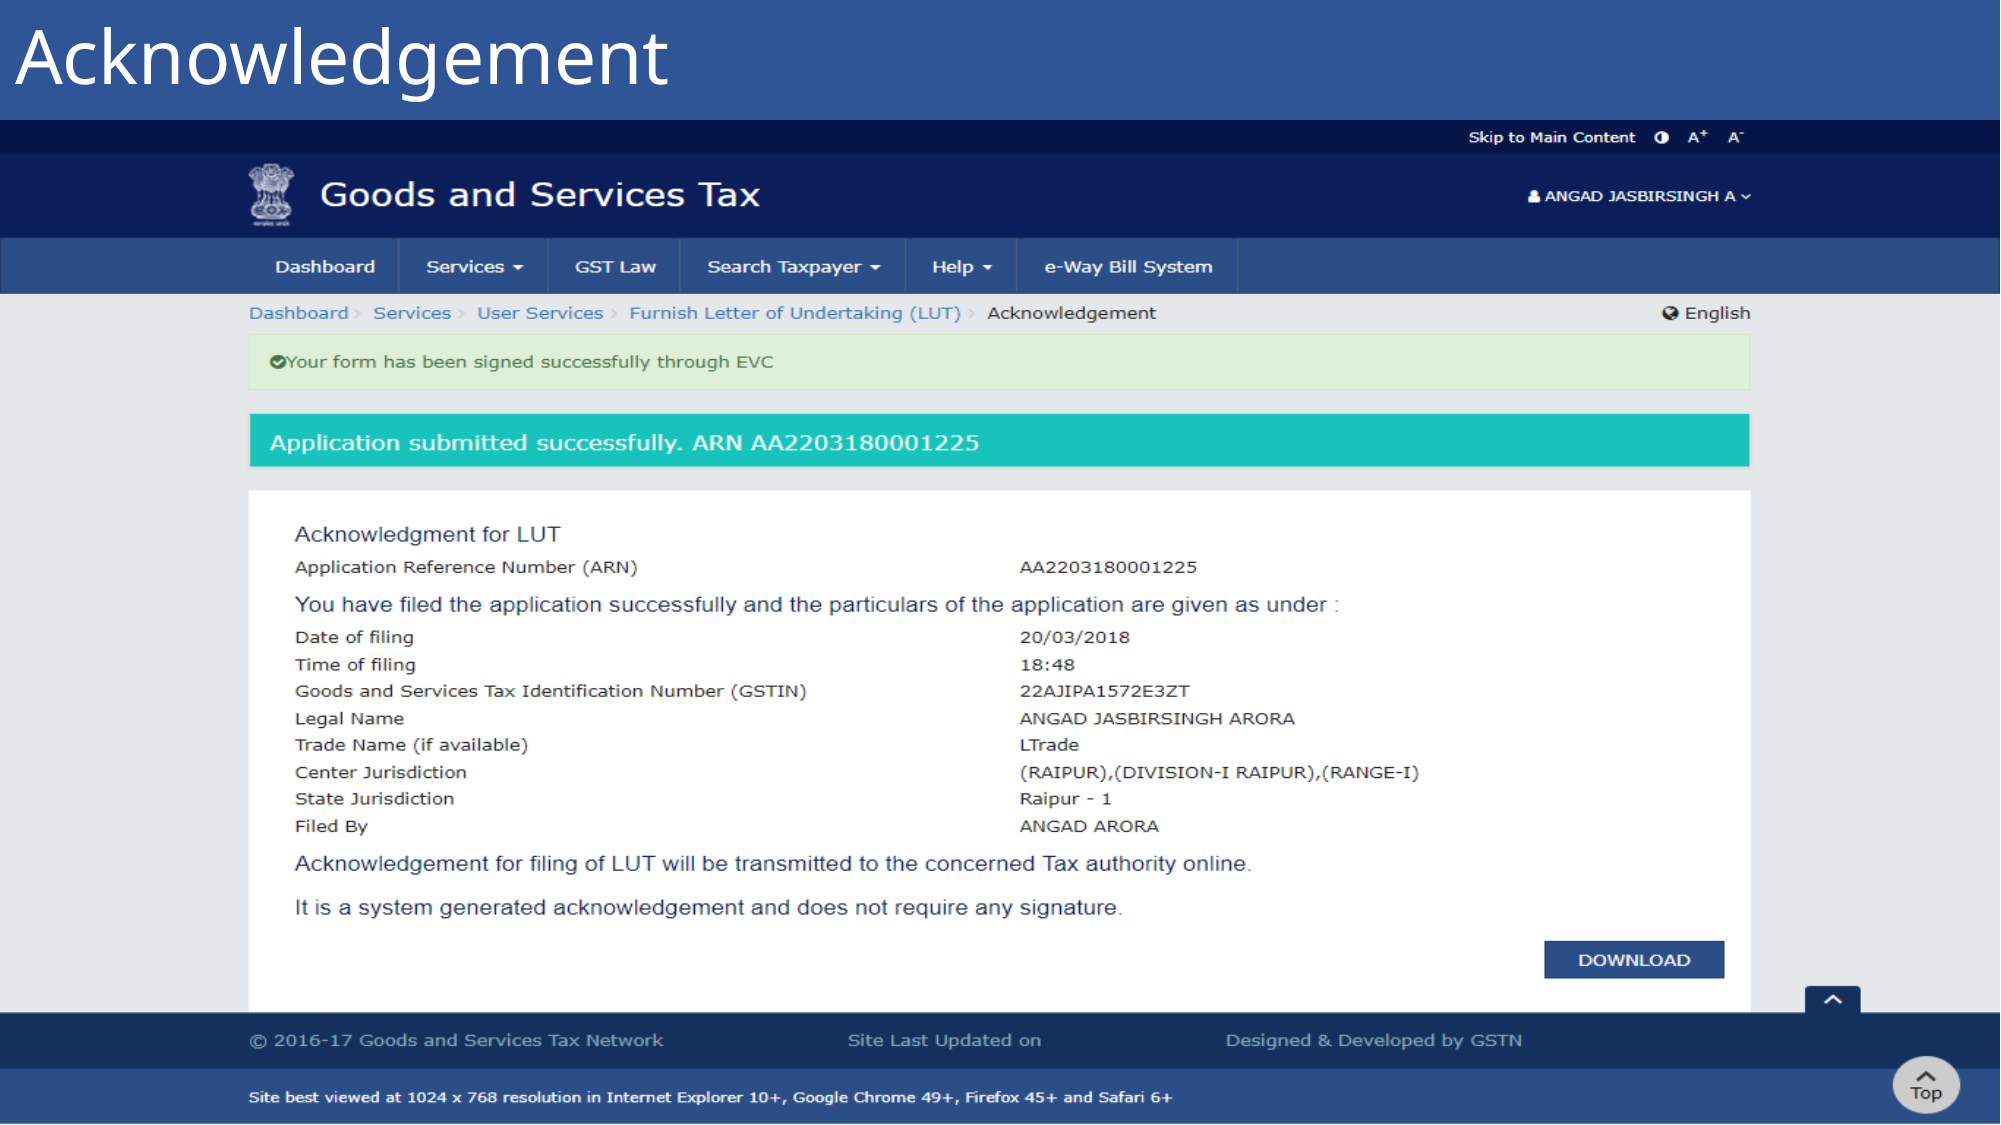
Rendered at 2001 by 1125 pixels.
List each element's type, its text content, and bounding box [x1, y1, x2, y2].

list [0, 120, 2000, 1125]
title Acknowledgement [0, 0, 2000, 120]
